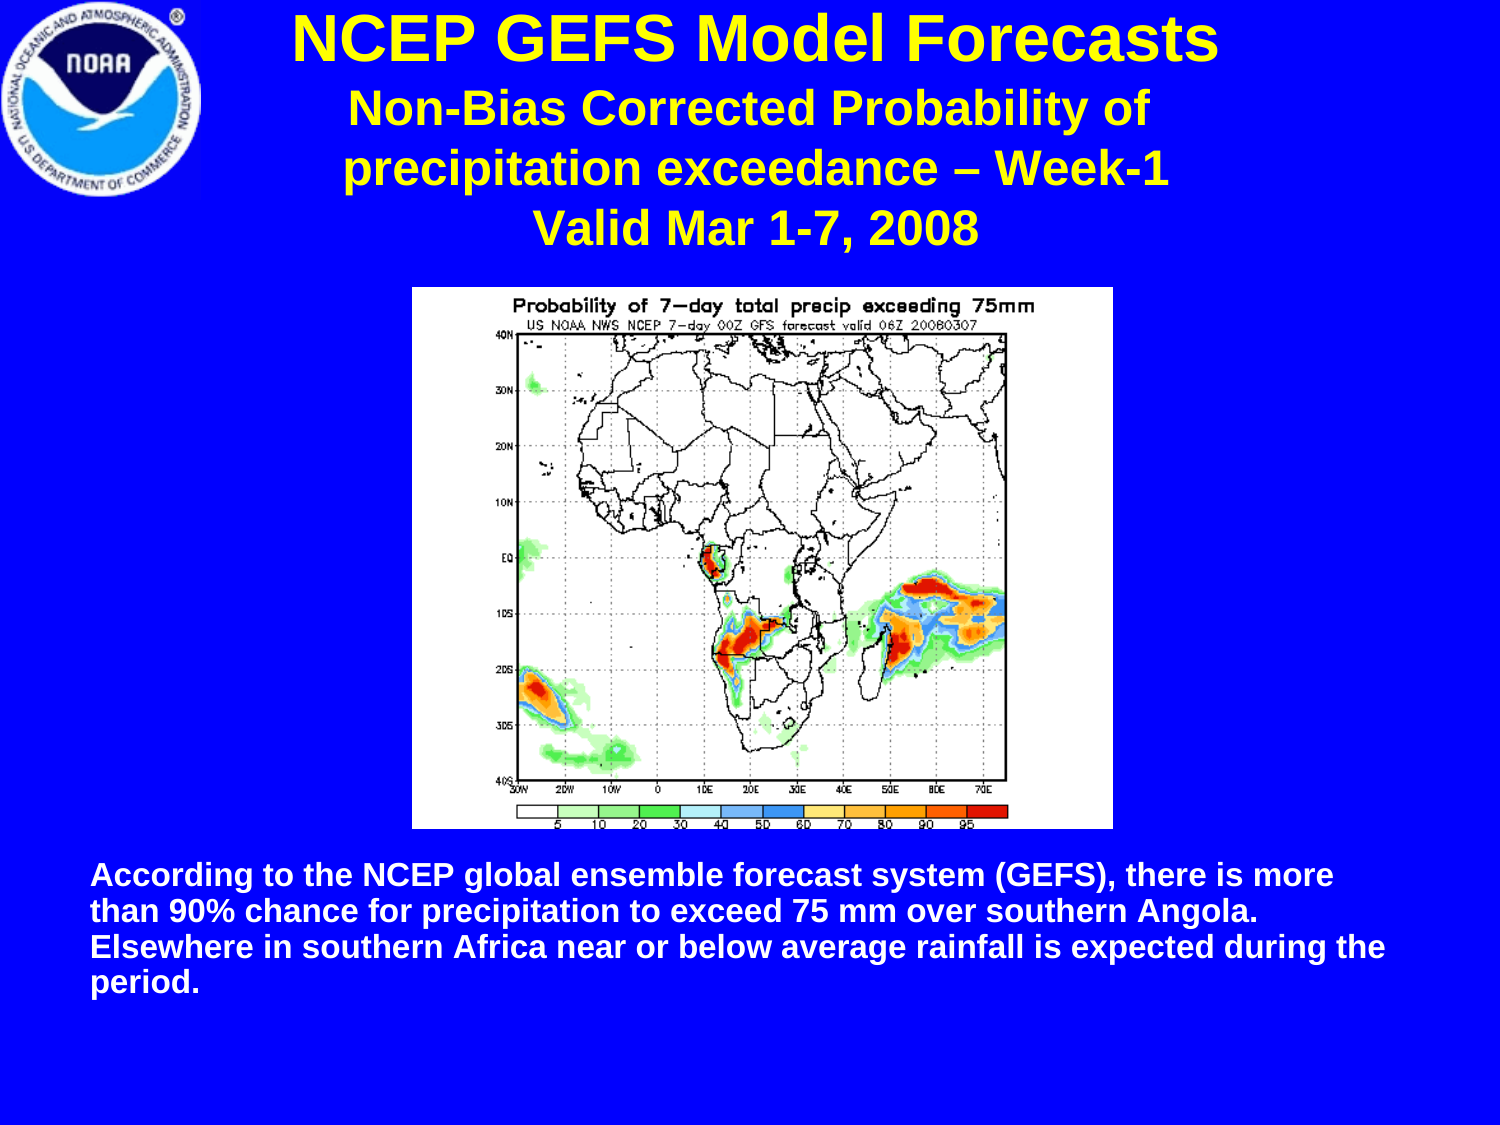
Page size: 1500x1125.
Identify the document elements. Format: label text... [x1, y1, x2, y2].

text_box According to the NCEP global ensemble forecast system (GEFS), there is more than 90% chance for precipitation to exceed 75 mm over southern Angola. Elsewhere in southern Africa near or below average rainfall is expected during the period. [74, 849, 1413, 1009]
title NCEP GEFS Model Forecasts Non-Bias Corrected Probability of precipitation exceedance – Week-1 Valid Mar 1-7, 2008 [125, 50, 1388, 200]
picture [412, 287, 1113, 829]
picture [0, 0, 200, 200]
